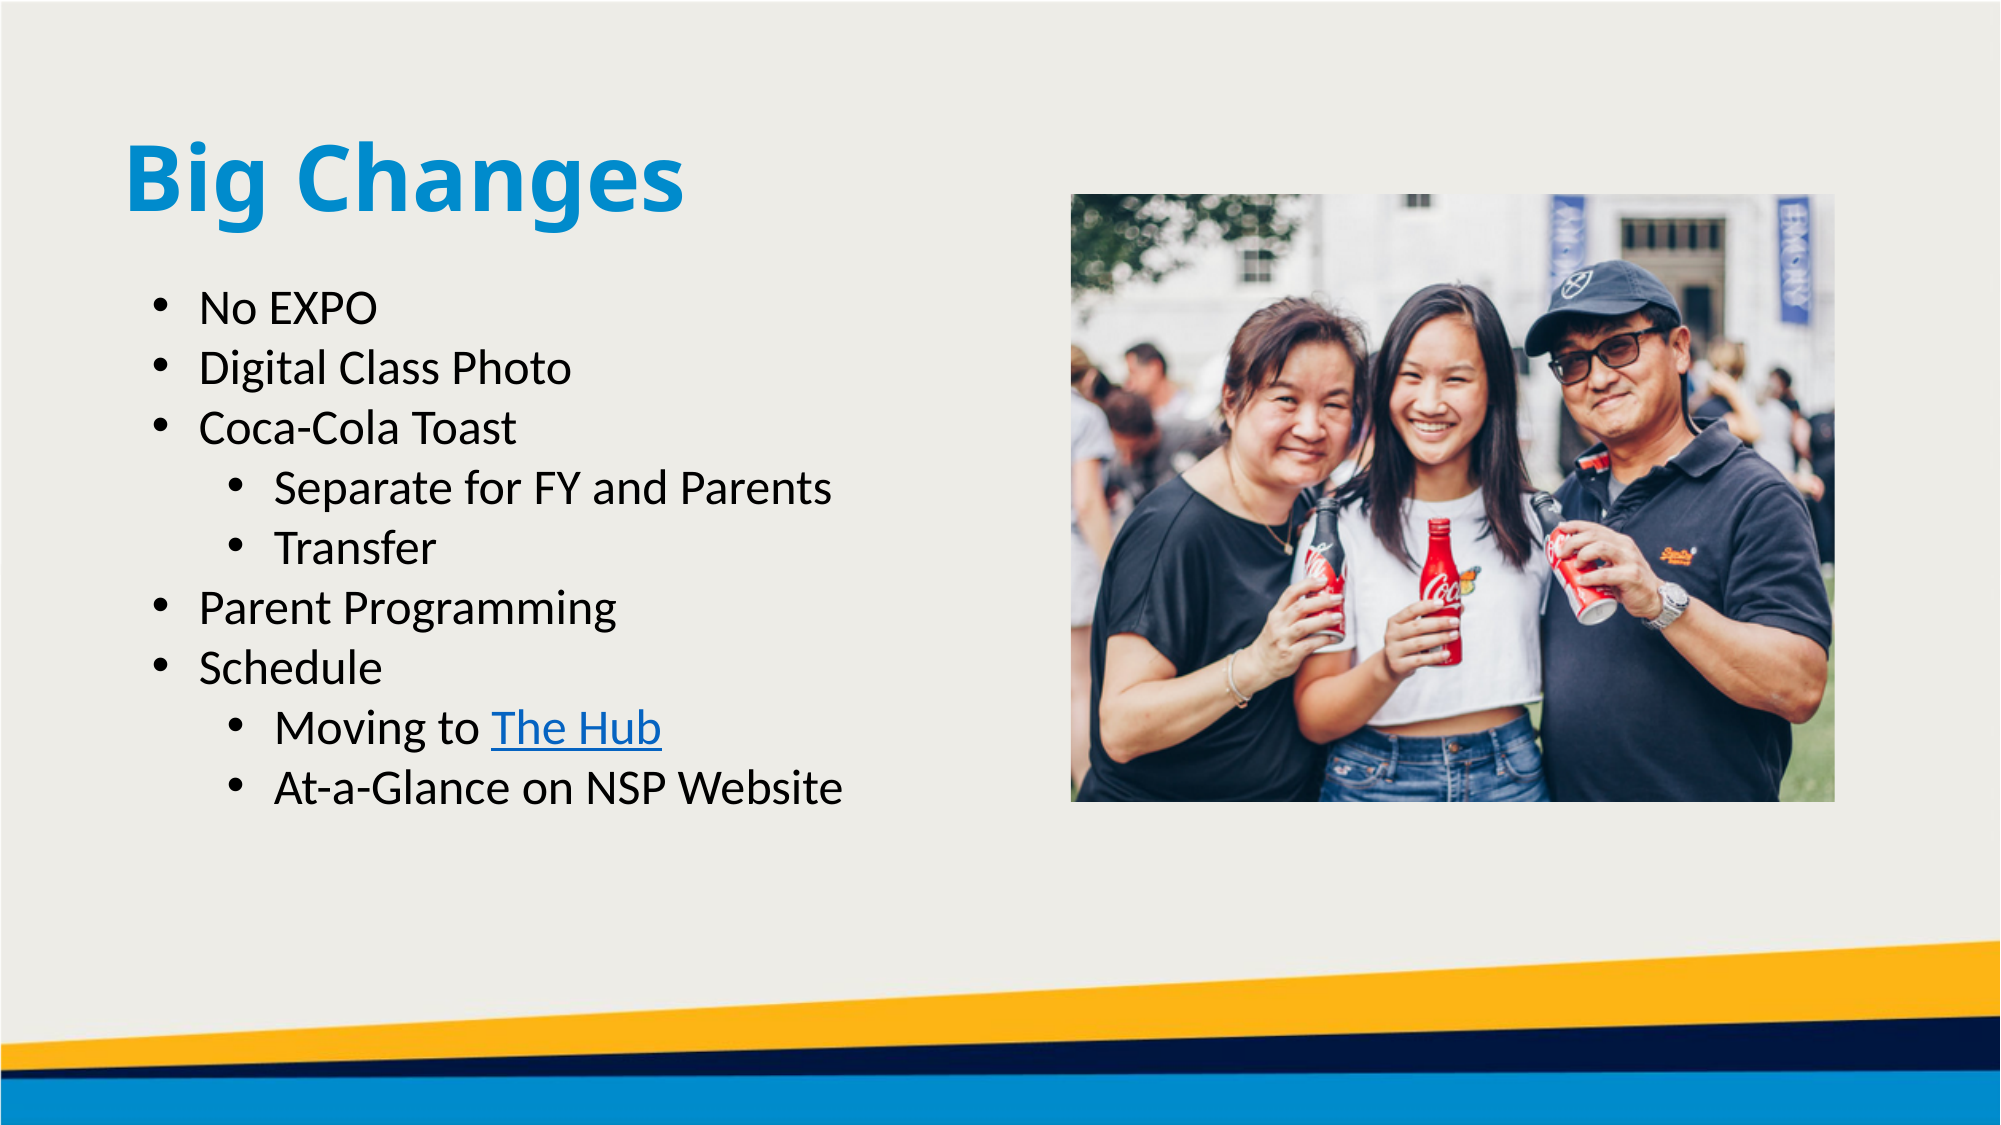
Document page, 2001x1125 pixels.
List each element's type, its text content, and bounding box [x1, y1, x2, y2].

picture [1070, 194, 1835, 802]
text_box Big Changes [108, 112, 1345, 237]
text_box No EXPO Digital Class Photo Coca-Cola Toast Separate for FY and Parents Transfer Parent Programming Schedule Moving to The Hub At-a-Glance on NSP Website [136, 266, 1476, 912]
